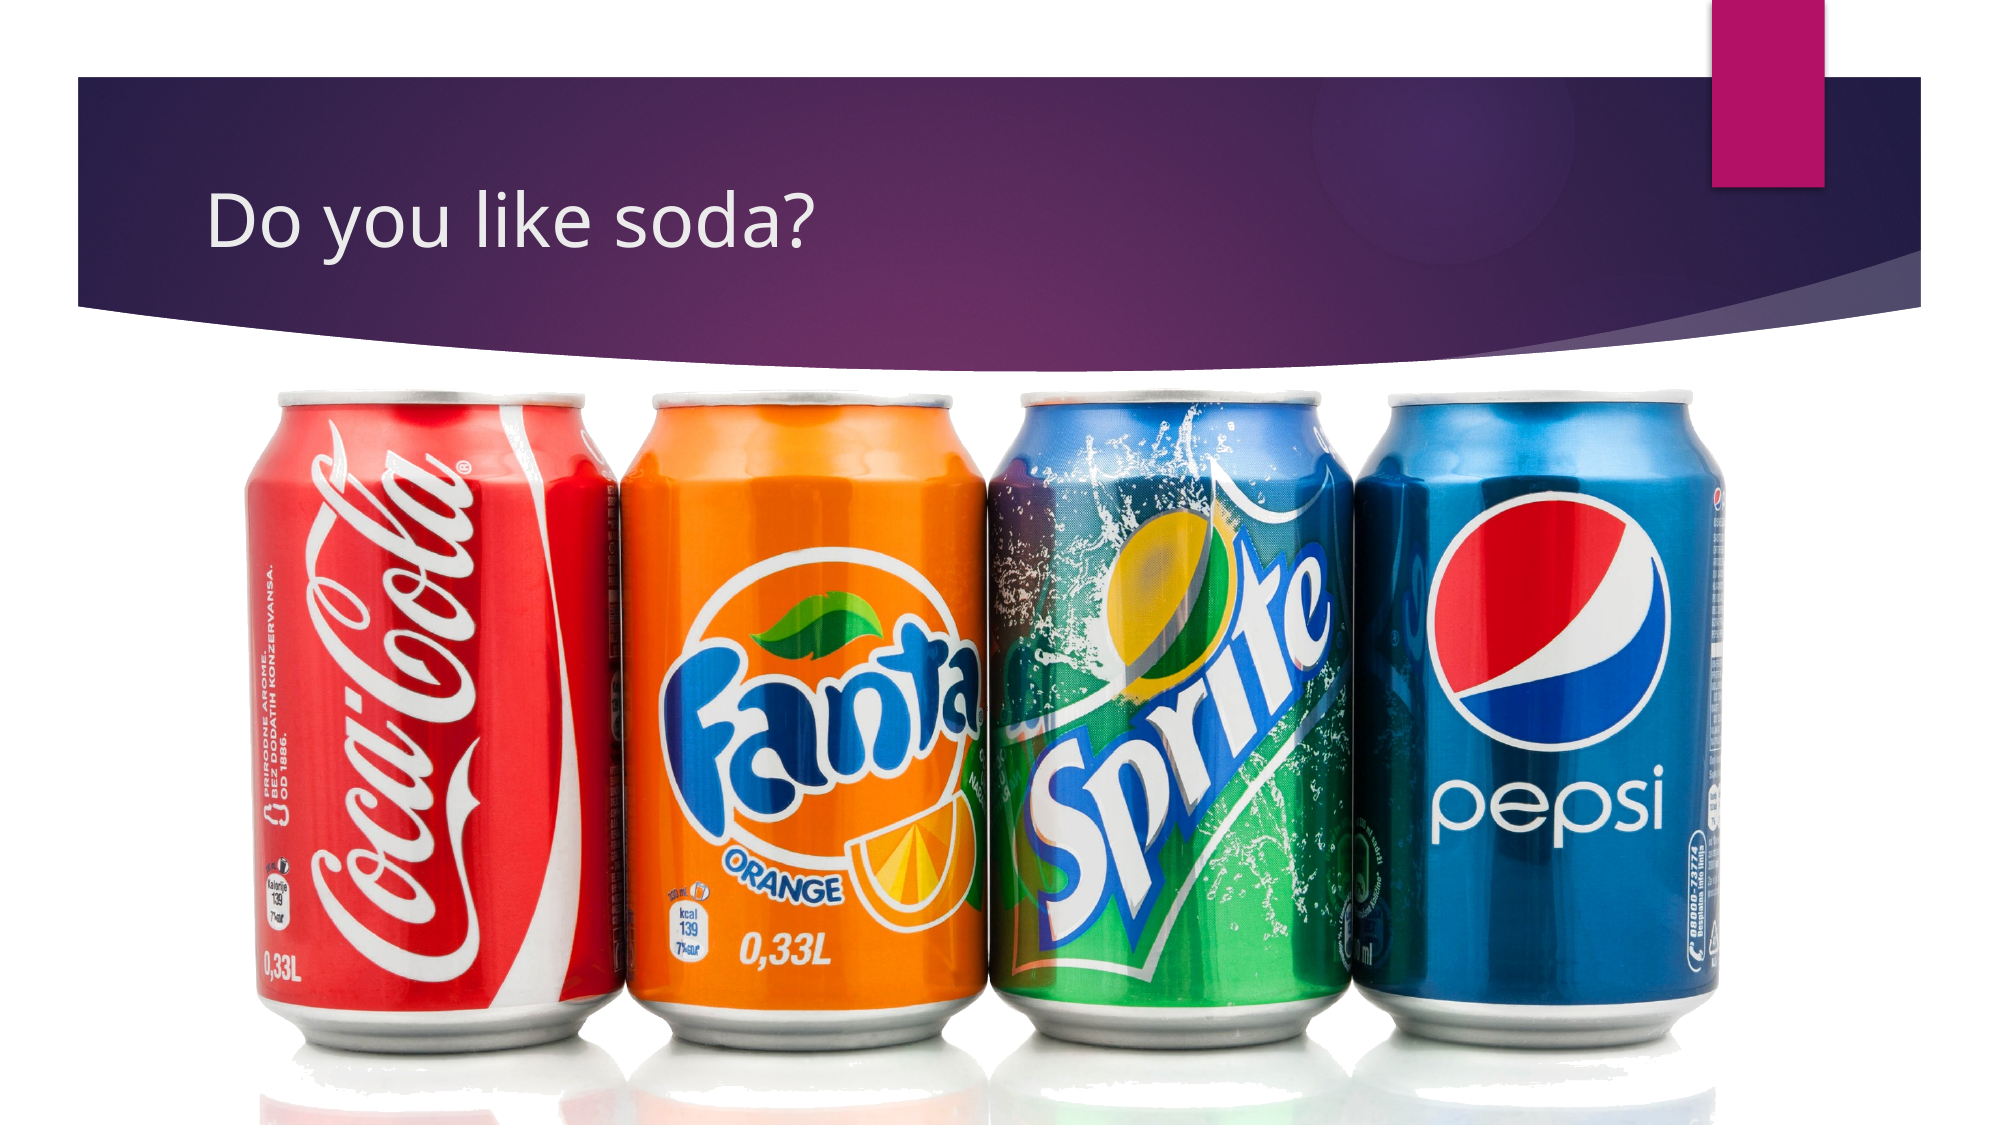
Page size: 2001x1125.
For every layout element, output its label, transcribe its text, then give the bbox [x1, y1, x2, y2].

picture [143, 217, 1832, 1125]
title Do you like soda? [189, 159, 1627, 215]
